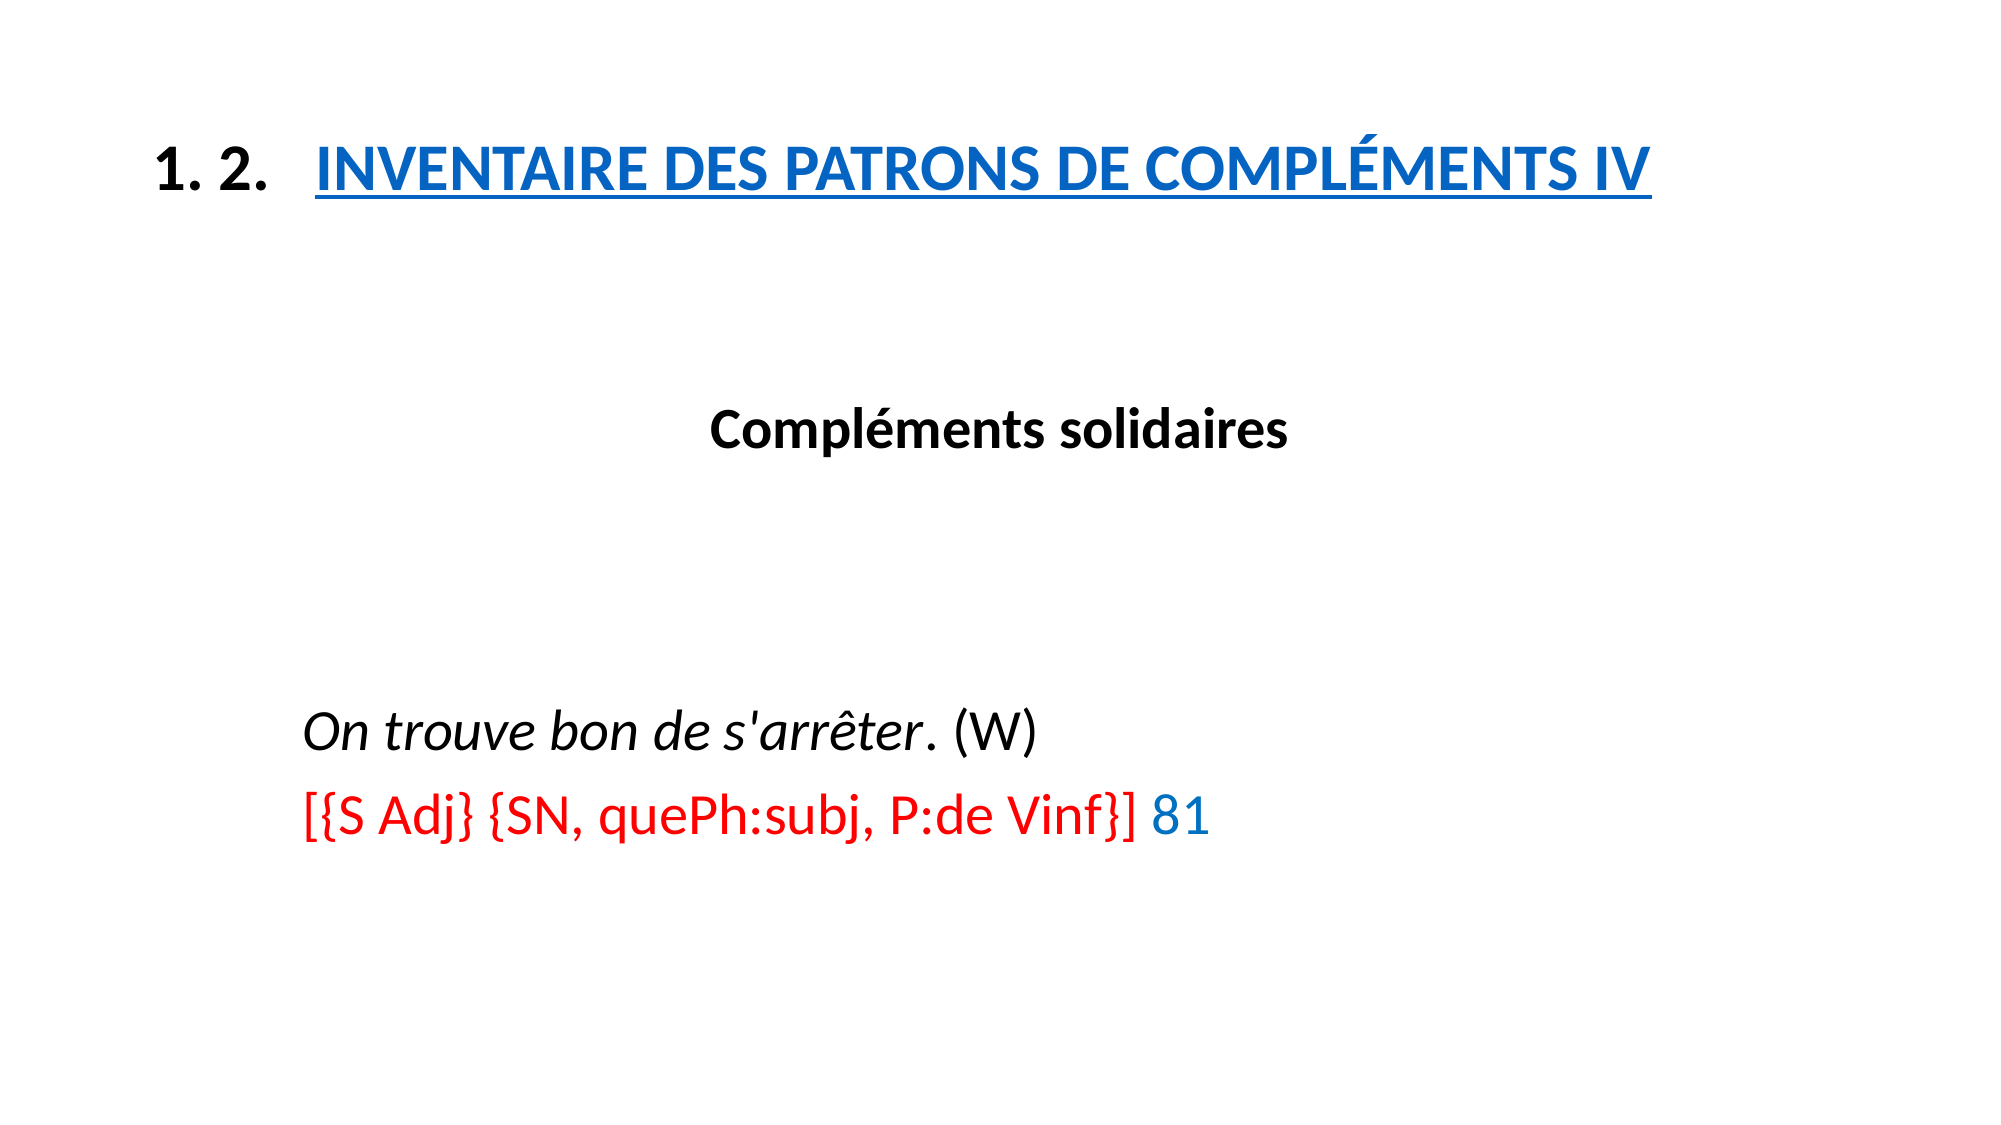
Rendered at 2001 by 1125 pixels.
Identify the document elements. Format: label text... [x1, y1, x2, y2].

list Compléments solidaires On trouve bon de s'arrêter. (W) [{S Adj} {SN, quePh:subj, P:de Vinf}] 81 [137, 299, 1863, 1014]
title 1. 2. Inventaire des patrons de compléments IV [137, 59, 1863, 278]
